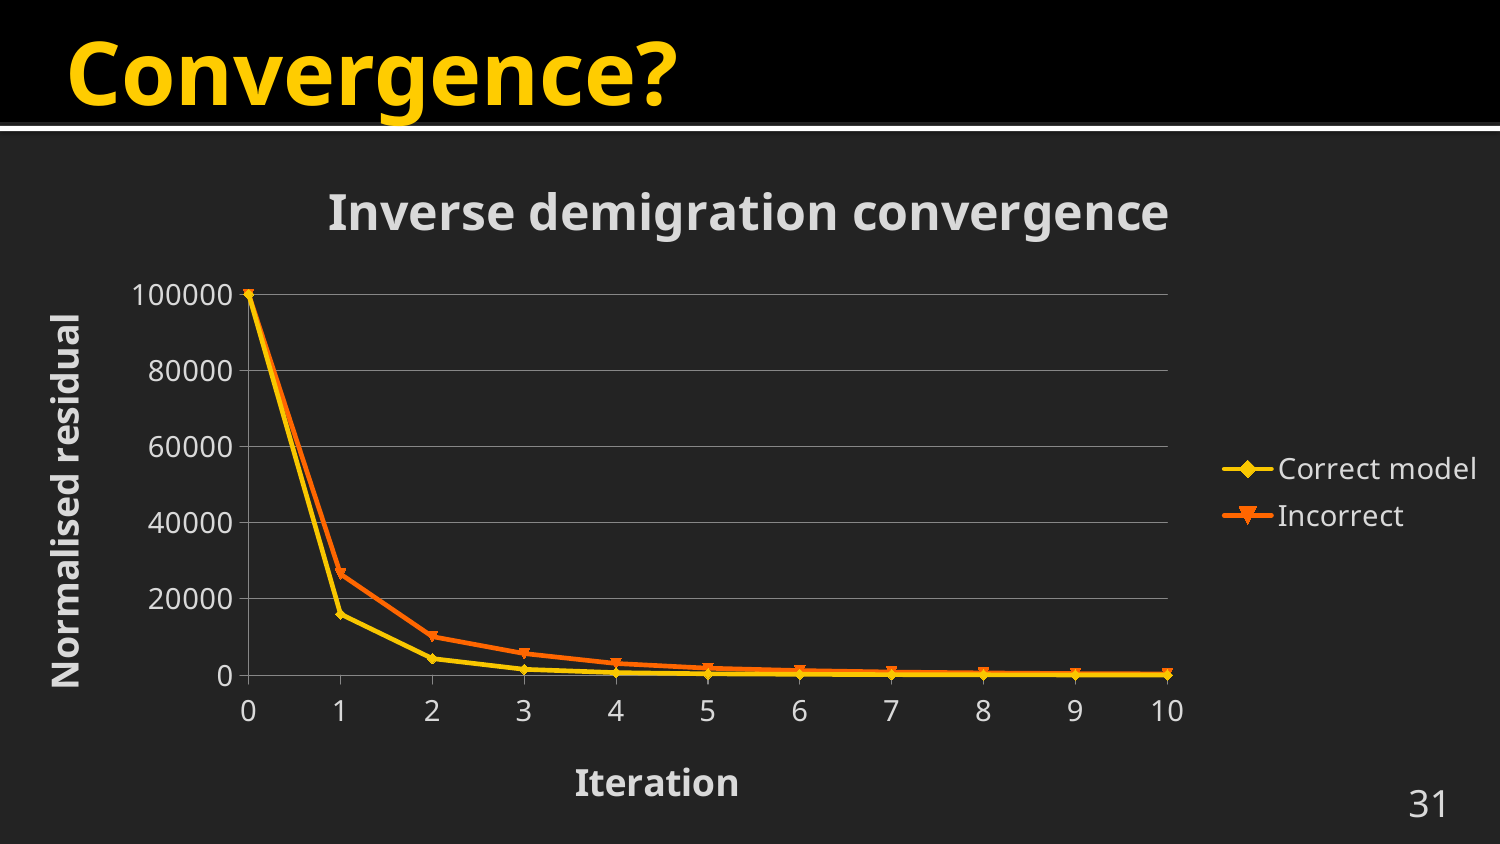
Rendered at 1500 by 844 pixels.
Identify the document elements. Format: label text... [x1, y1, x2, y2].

chart [0, 140, 1500, 844]
title Convergence? [50, 9, 1475, 132]
